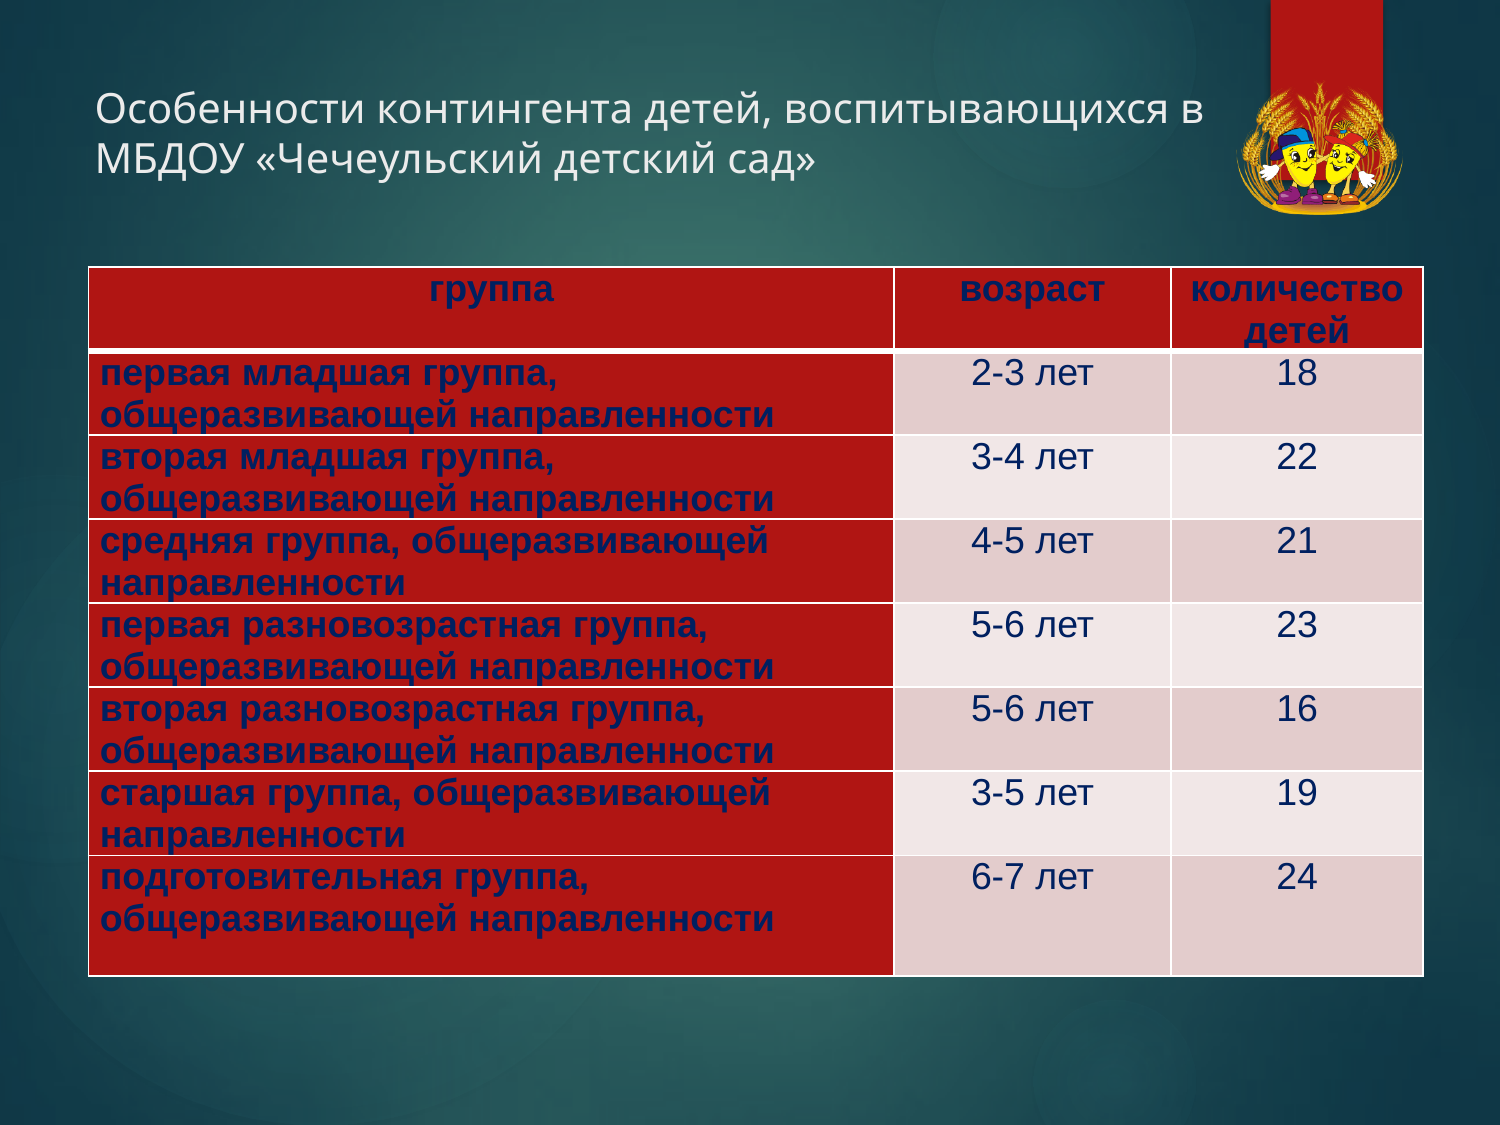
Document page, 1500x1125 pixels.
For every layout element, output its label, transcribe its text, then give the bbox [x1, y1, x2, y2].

table_cell 24 [1172, 856, 1422, 975]
table_cell 3-5 лет [895, 772, 1170, 855]
table_header группа [89, 268, 893, 348]
table_cell старшая группа, общеразвивающей направленности [89, 772, 893, 855]
table_cell 5-6 лет [895, 604, 1170, 686]
title Особенности контингента детей, воспитывающихся в МБДОУ «Чечеульский детский сад» [79, 74, 1237, 304]
table_cell подготовительная группа, общеразвивающей направленности [89, 856, 893, 975]
table_cell вторая разновозрастная группа, общеразвивающей направленности [89, 688, 893, 770]
table_header количество детей [1172, 268, 1422, 348]
table_cell вторая младшая группа, общеразвивающей направленности [89, 436, 893, 518]
table_cell 18 [1172, 354, 1422, 434]
table_cell 5-6 лет [895, 688, 1170, 770]
table_cell 6-7 лет [895, 856, 1170, 975]
table_cell 19 [1172, 772, 1422, 855]
table_cell 22 [1172, 436, 1422, 518]
table_cell первая младшая группа, общеразвивающей направленности [89, 354, 893, 434]
table_header возраст [895, 268, 1170, 348]
table_cell 3-4 лет [895, 436, 1170, 518]
table_cell 4-5 лет [895, 520, 1170, 602]
table_cell 16 [1172, 688, 1422, 770]
table_cell первая разновозрастная группа, общеразвивающей направленности [89, 604, 893, 686]
table_cell 21 [1172, 520, 1422, 602]
table_cell 2-3 лет [895, 354, 1170, 434]
table_cell средняя группа, общеразвивающей направленности [89, 520, 893, 602]
picture [1236, 78, 1403, 215]
table_cell 23 [1172, 604, 1422, 686]
